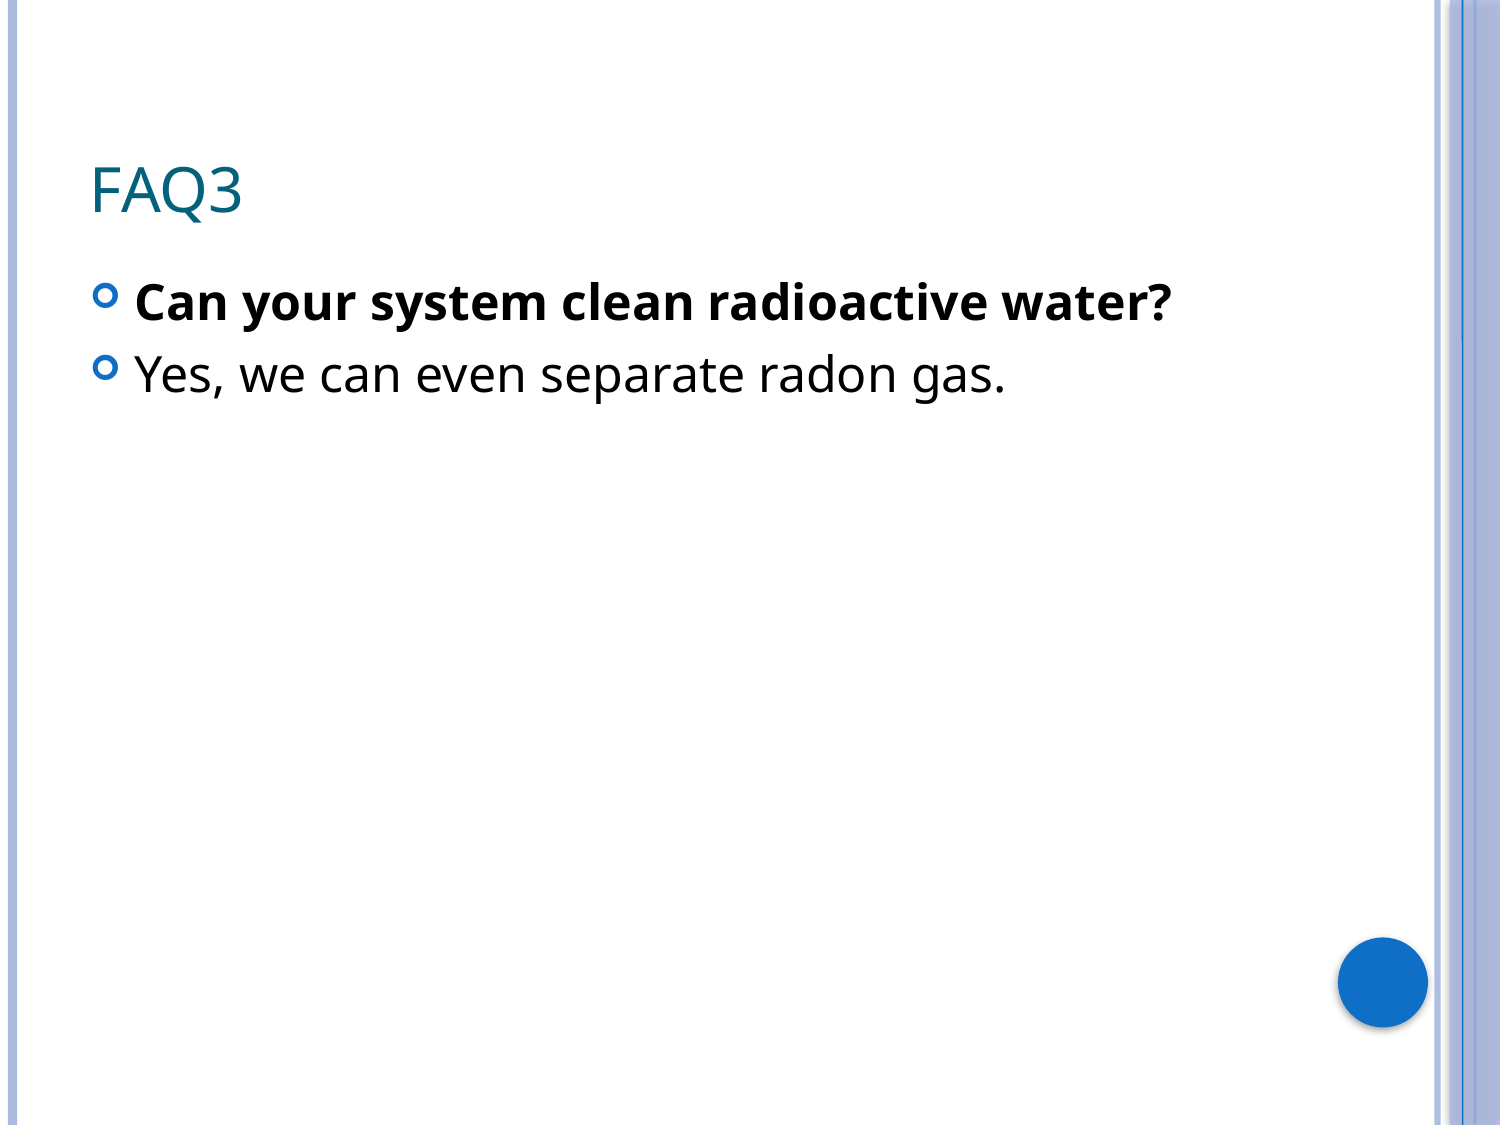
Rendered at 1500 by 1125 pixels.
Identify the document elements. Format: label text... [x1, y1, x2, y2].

title FAQ3 [75, 45, 1300, 233]
list Can your system clean radioactive water? Yes, we can even separate radon gas. [75, 262, 1300, 1062]
